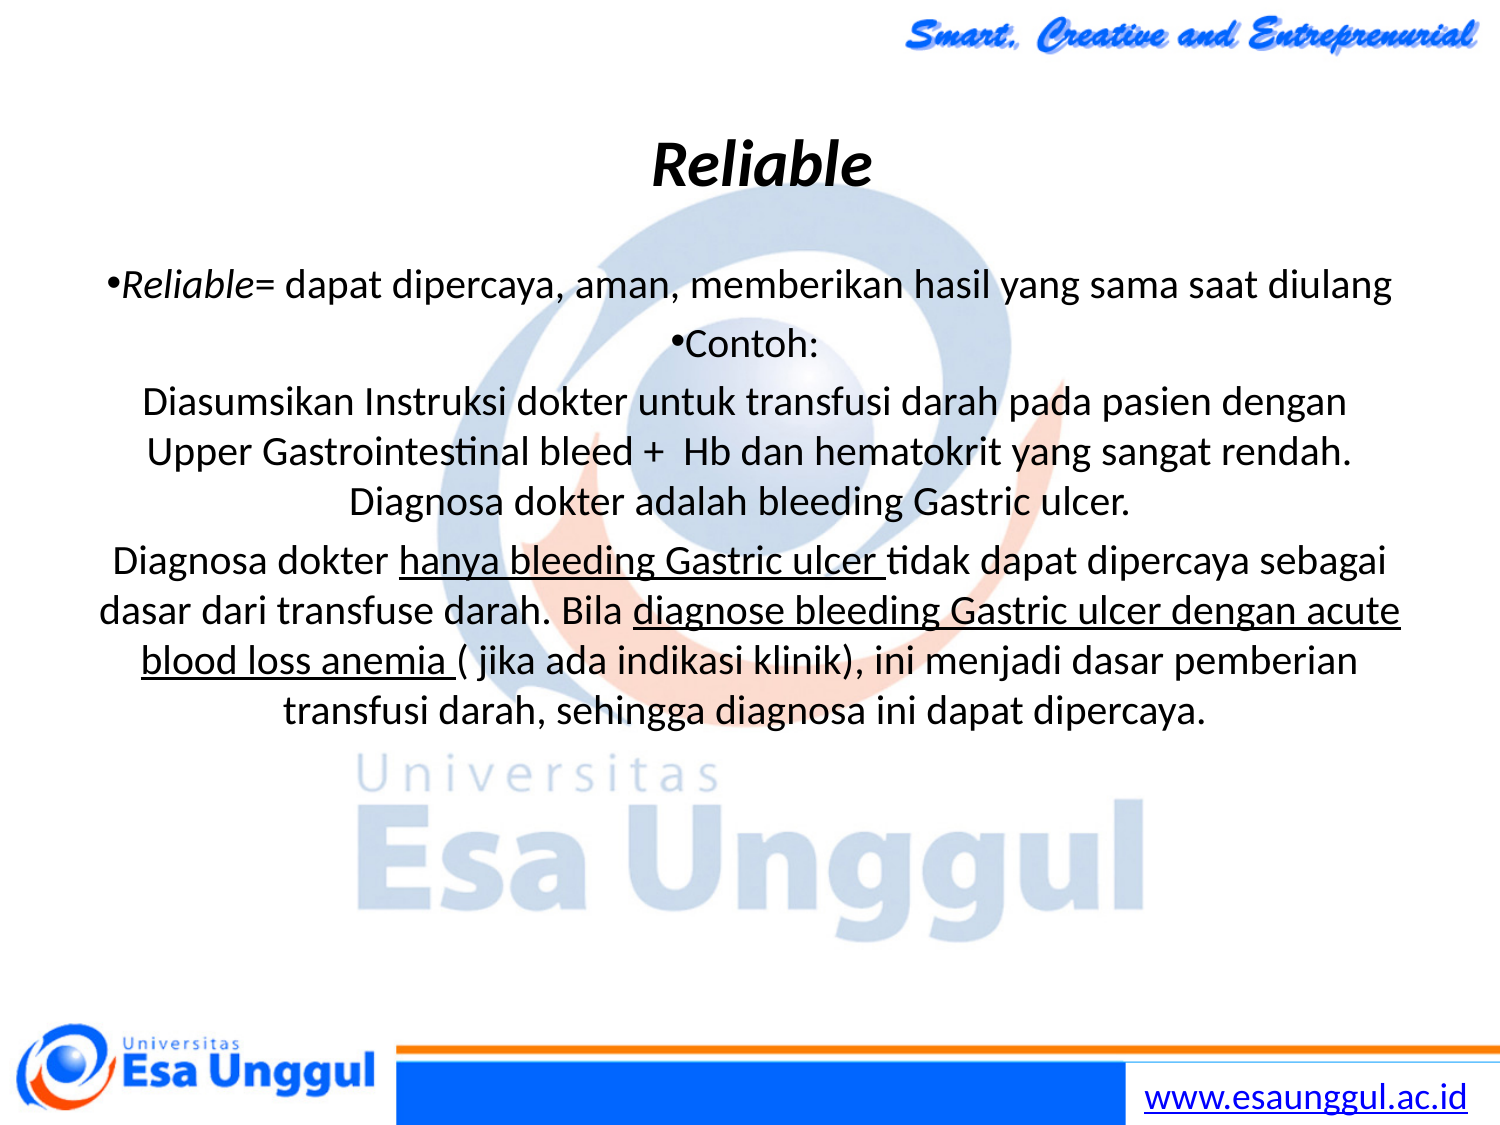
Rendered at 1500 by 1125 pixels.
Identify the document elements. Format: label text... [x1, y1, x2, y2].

picture [0, 0, 1500, 1125]
list Reliable= dapat dipercaya, aman, memberikan hasil yang sama saat diulang Contoh: Diasumsikan Instruksi dokter untuk transfusi darah pada pasien dengan Upper Gastrointestinal bleed + Hb dan hematokrit yang sangat rendah. Diagnosa dokter adalah bleeding Gastric ulcer. Diagnosa dokter hanya bleeding Gastric ulcer tidak dapat dipercaya sebagai dasar dari transfuse darah. Bila diagnose bleeding Gastric ulcer dengan acute blood loss anemia ( jika ada indikasi klinik), ini menjadi dasar pemberian transfusi darah, sehingga diagnosa ini dapat dipercaya. [75, 249, 1425, 1005]
title Reliable [87, 112, 1438, 225]
